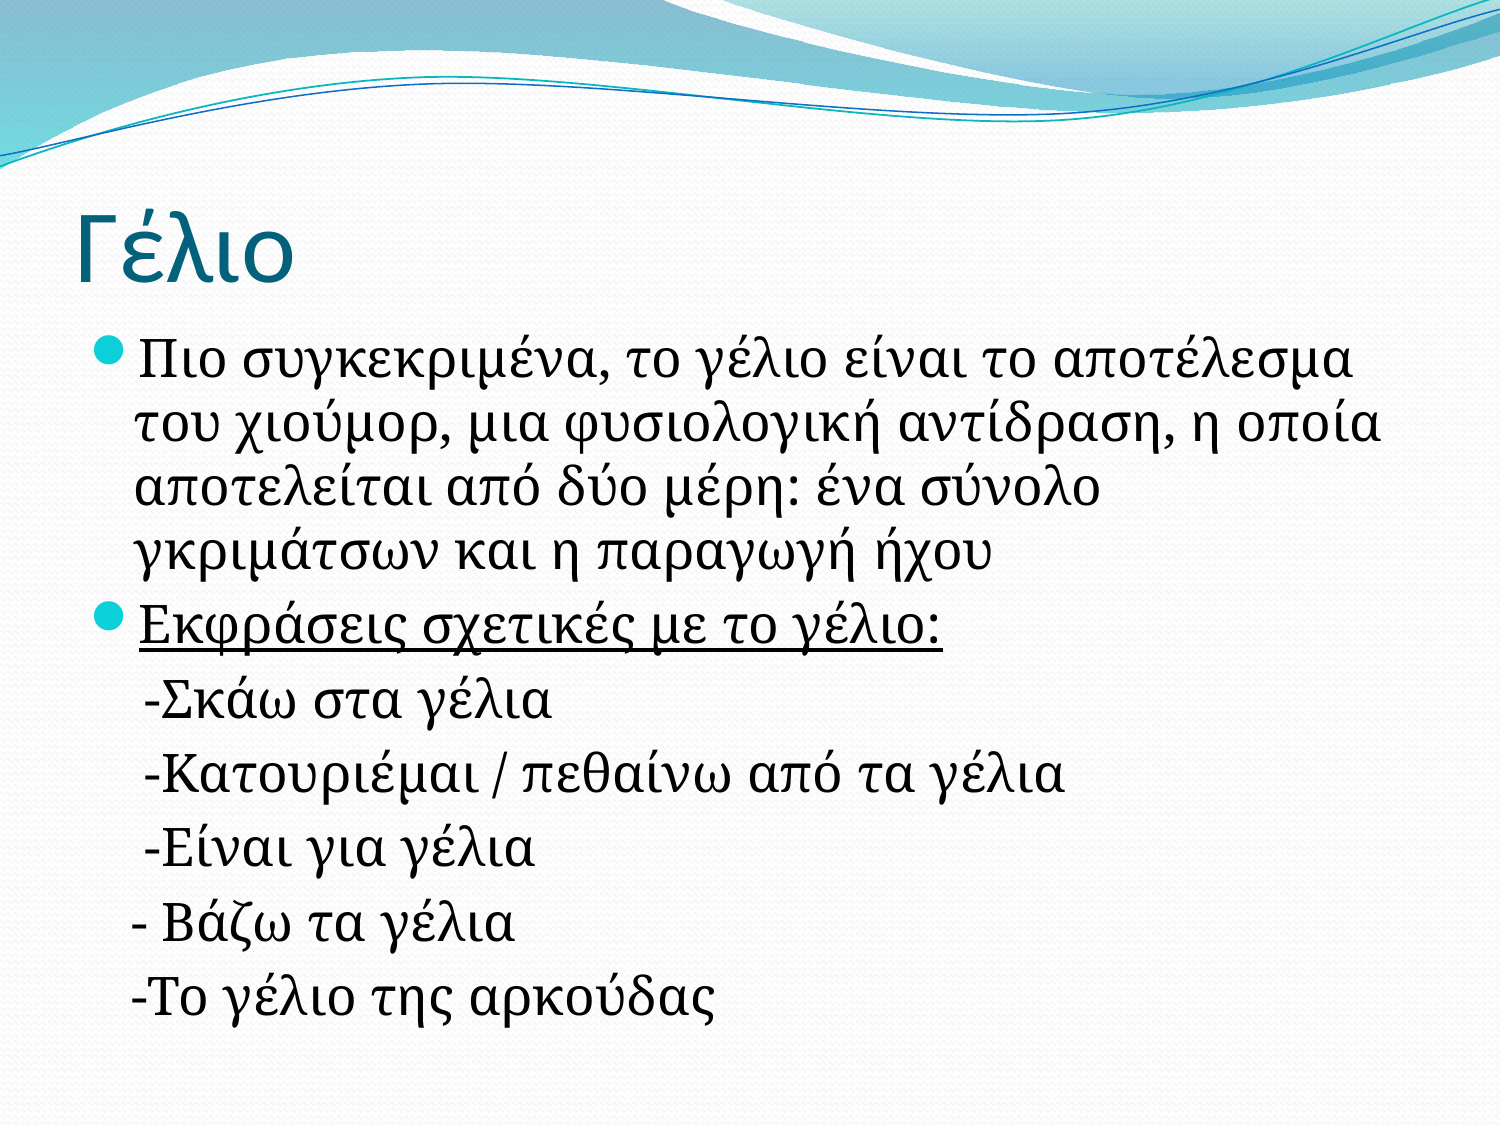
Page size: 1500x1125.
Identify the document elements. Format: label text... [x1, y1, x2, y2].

title Γέλιο [75, 115, 1425, 303]
list Πιο συγκεκριμένα, το γέλιο είναι το αποτέλεσμα του χιούμορ, μια φυσιολογική αντίδραση, η οποία αποτελείται από δύο μέρη: ένα σύνολο γκριμάτσων και η παραγωγή ήχου Εκφράσεις σχετικές με το γέλιο: -Σκάω στα γέλια -Κατουριέμαι / πεθαίνω από τα γέλια -Είναι για γέλια - Βάζω τα γέλια -Το γέλιο της αρκούδας [75, 317, 1425, 1038]
